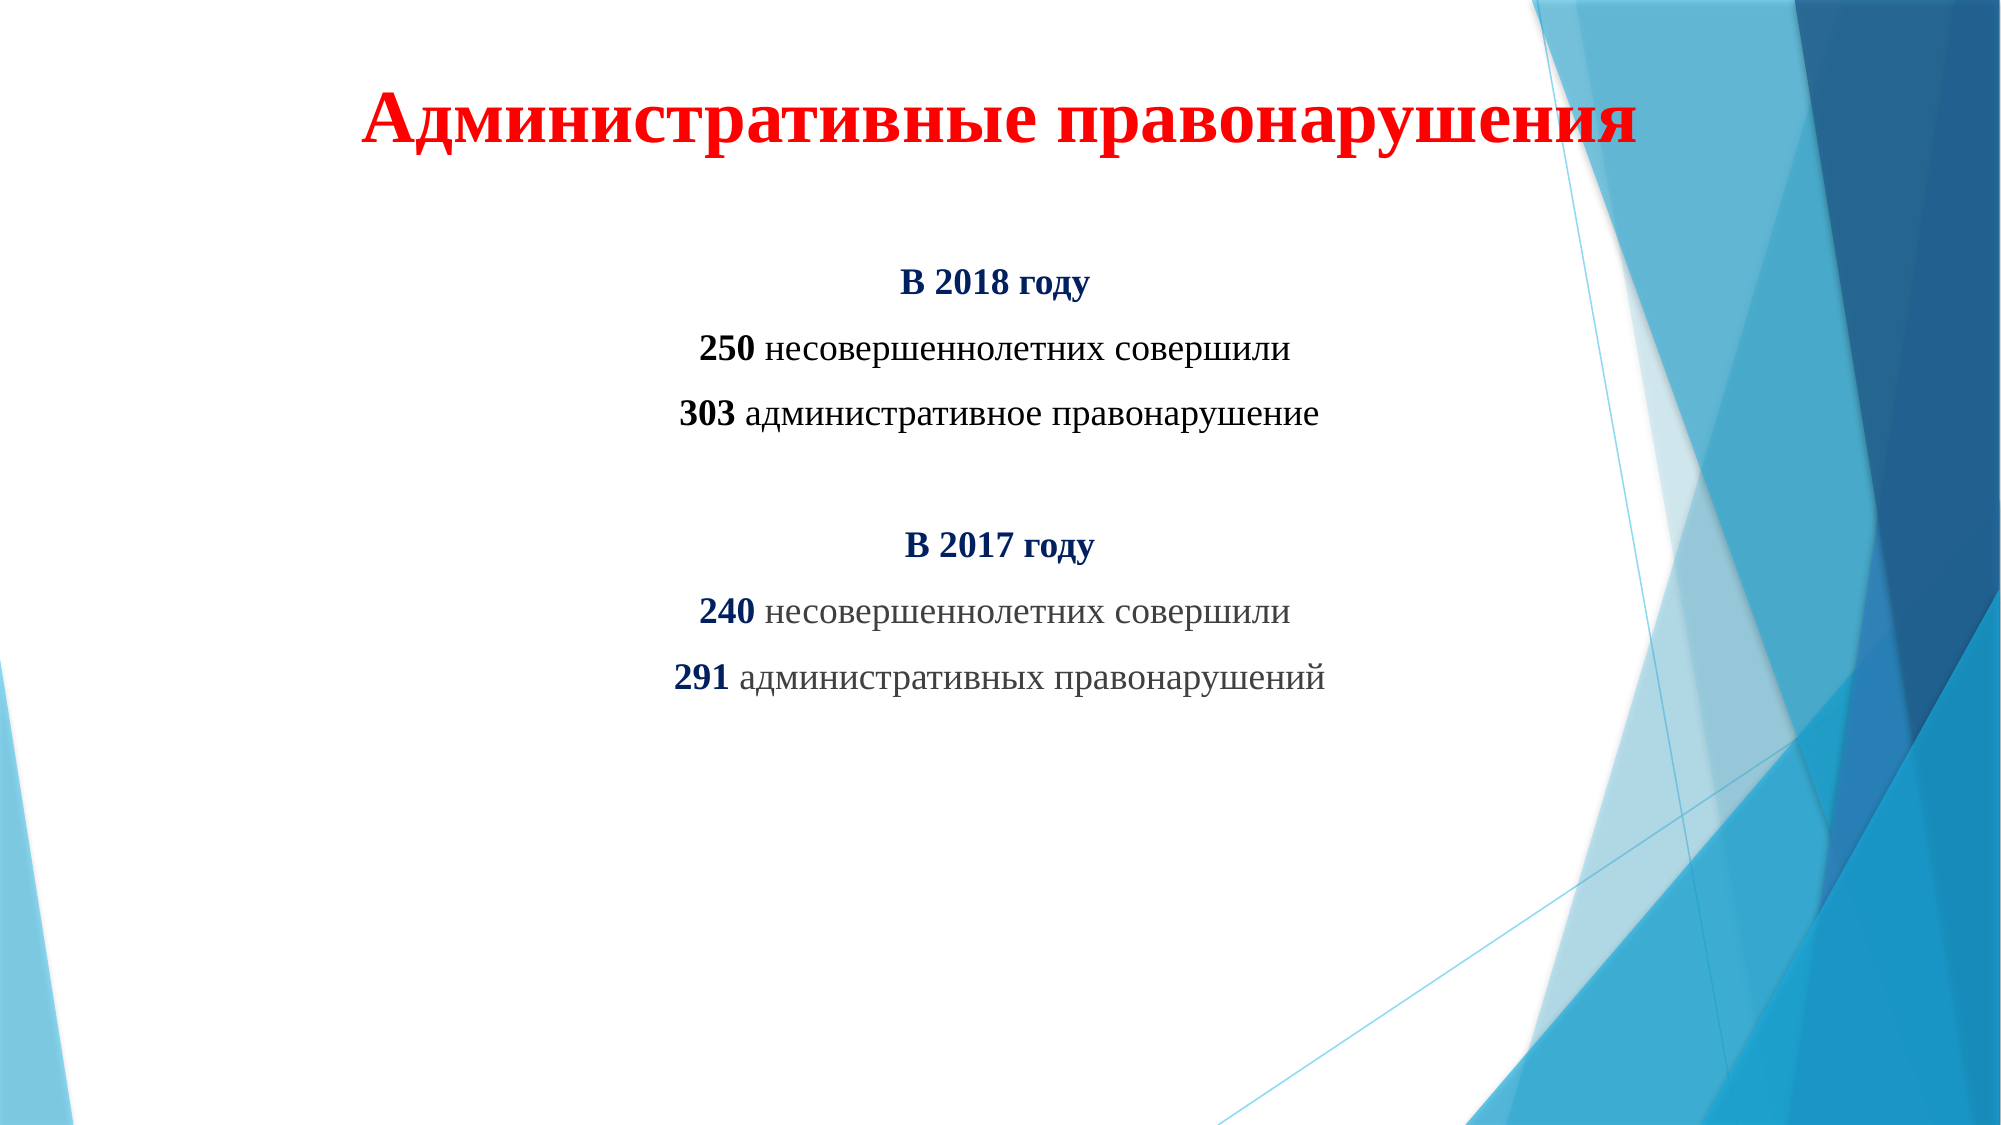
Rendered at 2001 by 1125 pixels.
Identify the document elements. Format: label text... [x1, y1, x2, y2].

list В 2018 году 250 несовершеннолетних совершили 303 административное правонарушение В 2017 году 240 несовершеннолетних совершили 291 административных правонарушений [137, 249, 1863, 1014]
title Административные правонарушения [137, 59, 1863, 223]
